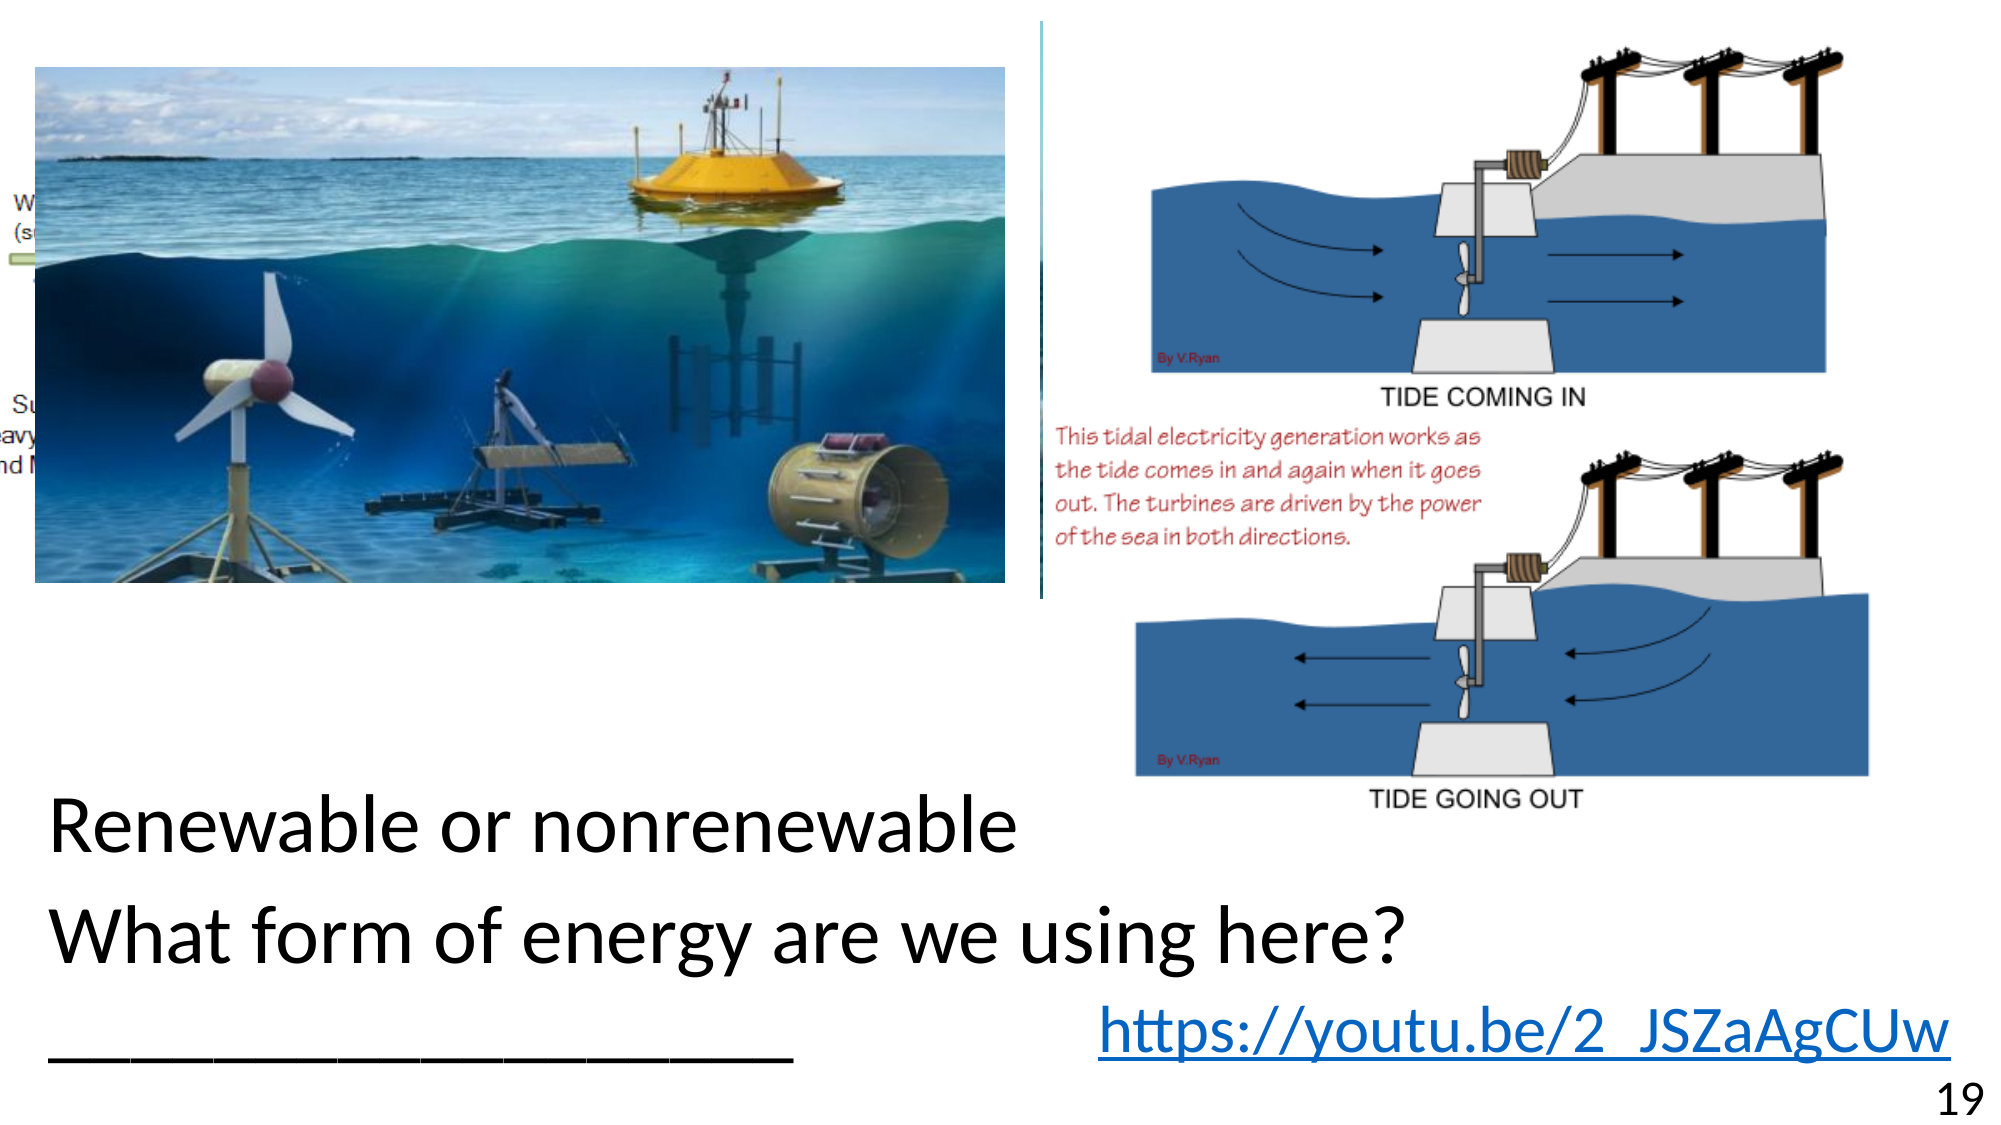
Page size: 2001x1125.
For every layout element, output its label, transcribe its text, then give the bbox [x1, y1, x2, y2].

picture [0, 67, 1005, 583]
text_box Renewable or nonrenewable What form of energy are we using here? __________________ https://youtu.be/2_JSZaAgCUw [33, 682, 2000, 1048]
text_box 19 [1876, 1065, 2000, 1125]
picture [1040, 21, 1877, 855]
